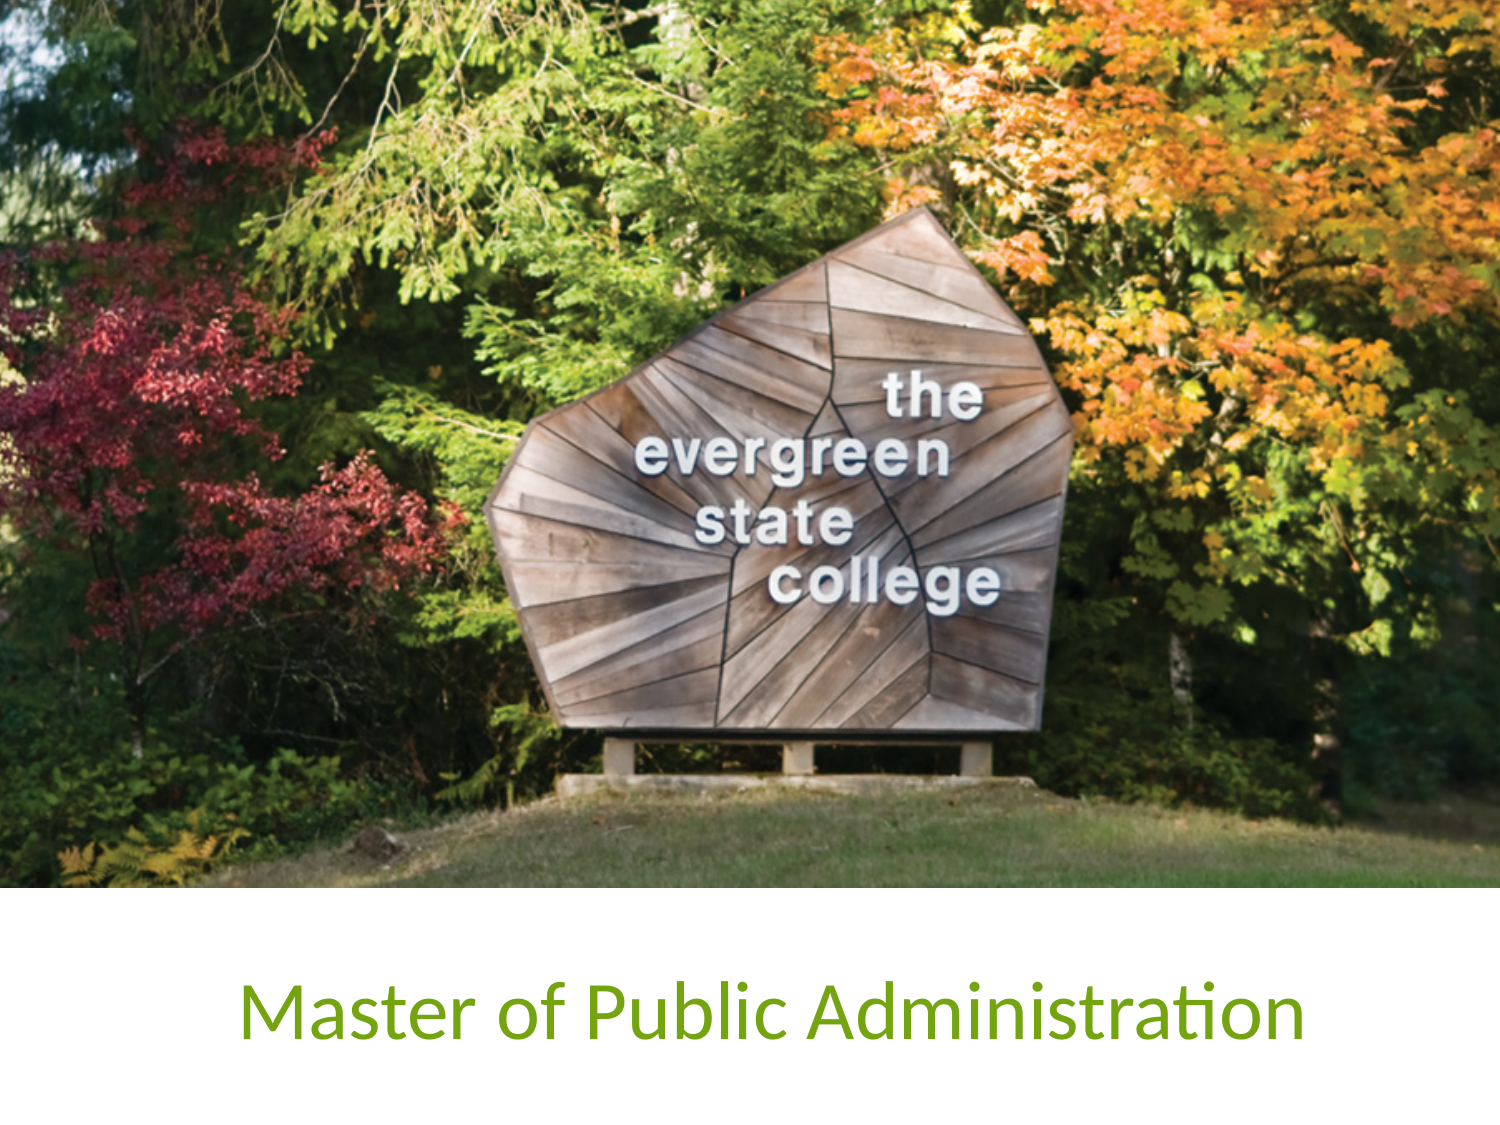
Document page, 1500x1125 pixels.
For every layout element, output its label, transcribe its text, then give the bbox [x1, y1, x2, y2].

picture [0, 0, 1500, 888]
title Master of Public Administration [97, 937, 1448, 1075]
